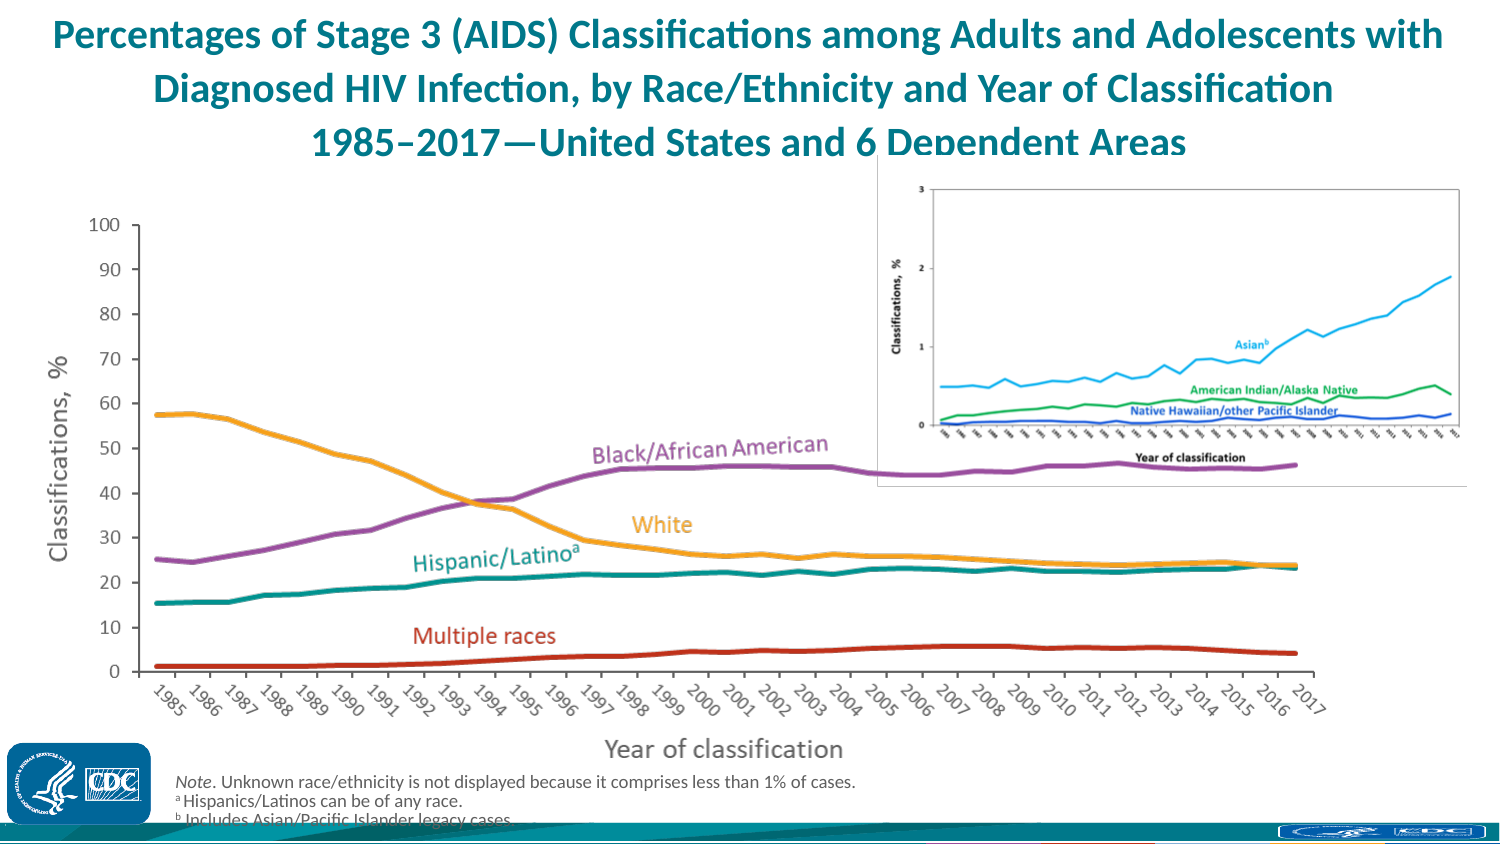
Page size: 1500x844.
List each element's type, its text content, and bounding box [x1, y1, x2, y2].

list Note. Unknown race/ethnicity is not displayed because it comprises less than 1% of cases. a Hispanics/Latinos can be of any race. b Includes Asian/Pacific Islander legacy cases. [160, 792, 1273, 826]
title Percentages of Stage 3 (AIDS) Classifications among Adults and Adolescents with Diagnosed HIV Infection, by Race/Ethnicity and Year of Classification 1985–2017—United States and 6 Dependent Areas [31, 31, 1467, 154]
picture [5, 154, 1467, 826]
